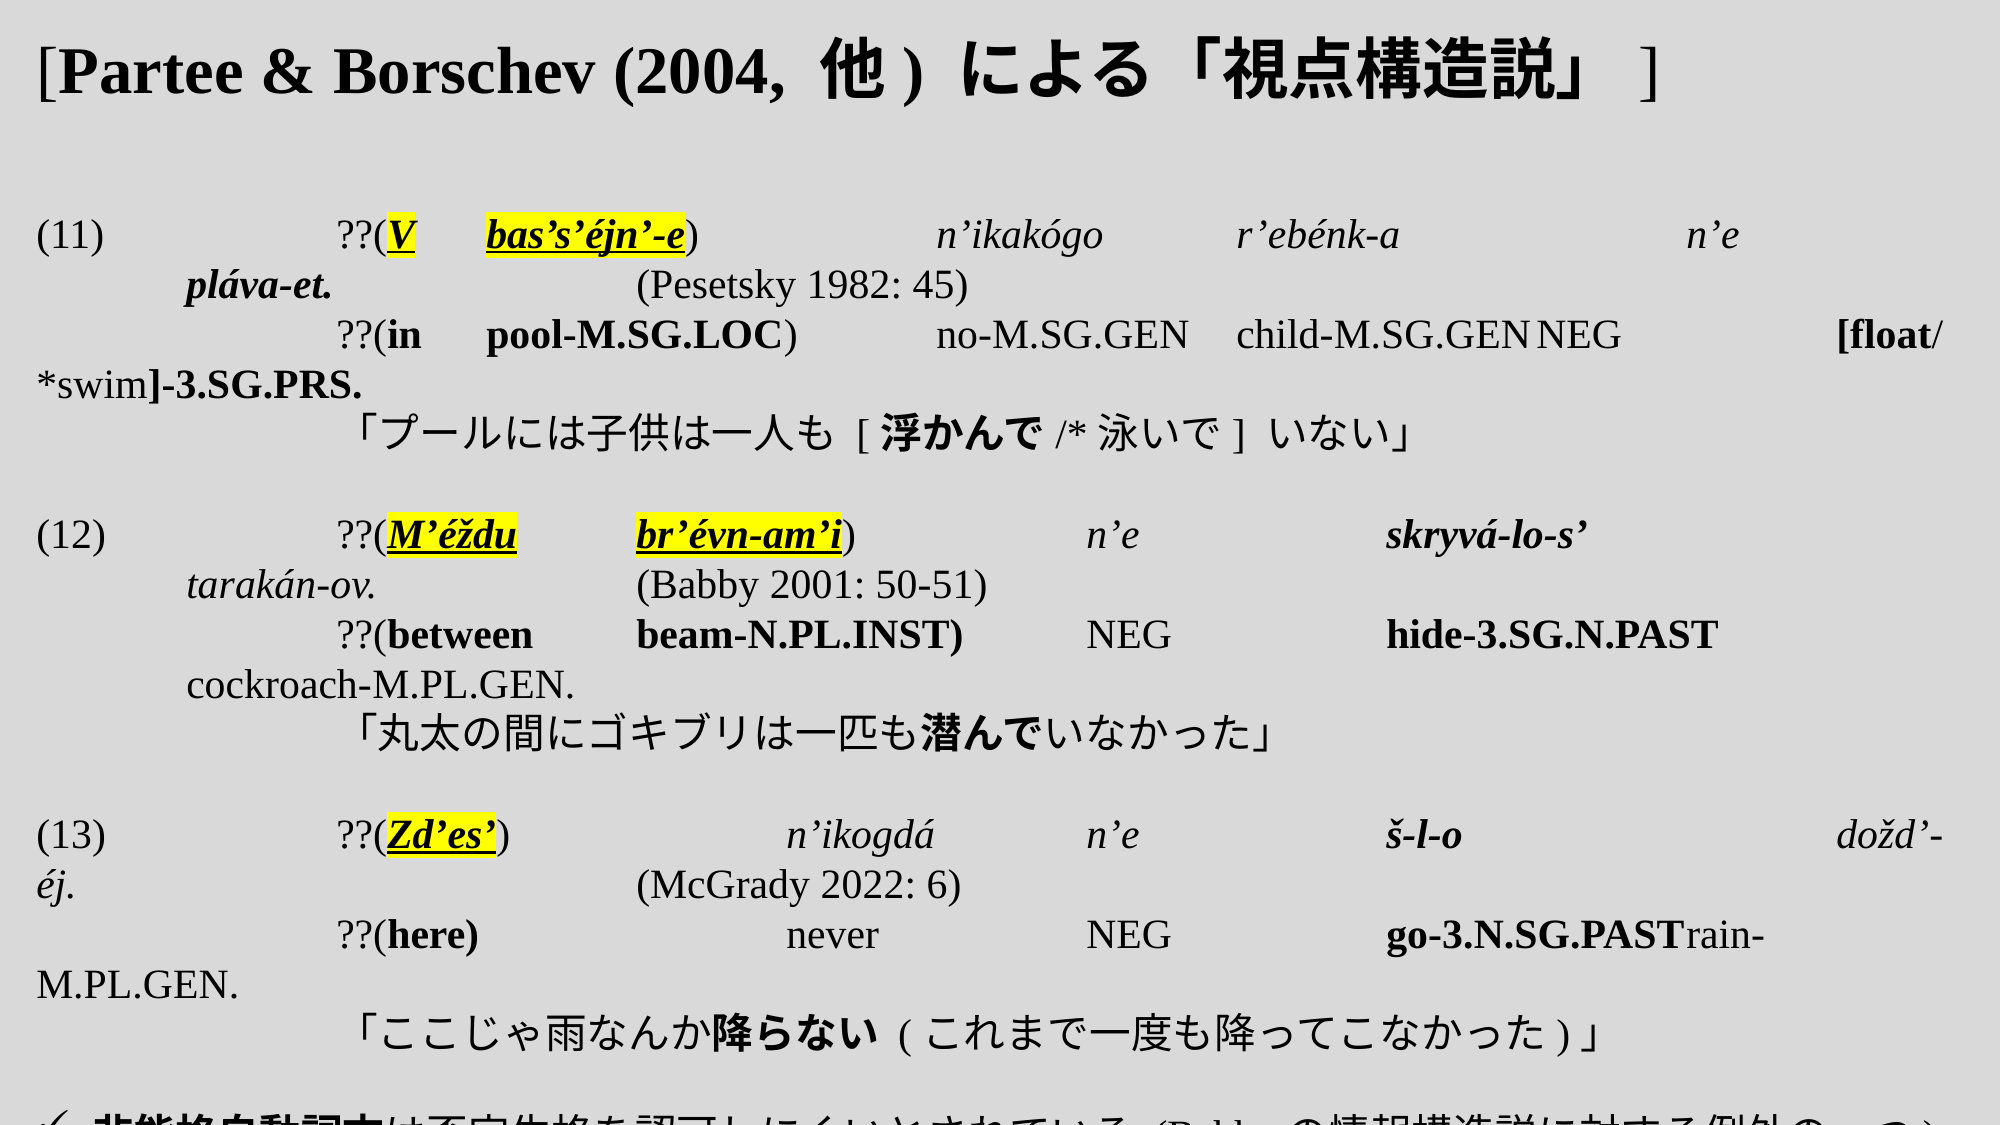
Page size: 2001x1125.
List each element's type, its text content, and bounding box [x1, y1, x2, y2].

text_box [Partee & Borschev (2004, 他) による「視点構造説」] (11) ??(V bas’s’éjn’-e) n’ikakógo r’ebénk-a n’e pláva-et. (Pesetsky 1982: 45) ??(in pool-m.sg.loc) no-m.sg.gen child-m.sg.gen neg [float/*swim]-3.sg.prs. 「プールには子供は一人も [浮かんで/*泳いで] いない」 (12) ??(M’éždu br’évn-am’i) n’e skryvá-lo-s’ tarakán-ov. (Babby 2001: 50-51) ??(between beam-n.pl.inst) neg hide-3.sg.n.past cockroach-m.pl.gen. 「丸太の間にゴキブリは一匹も潜んでいなかった」 (13) ??(Zd’es’) n’ikogdá n’e š-l-o dožd’-éj. (McGrady 2022: 6) ??(here) never neg go-3.n.sg.past rain-m.pl.gen. 「ここじゃ雨なんか降らない (これまで一度も降ってこなかった)」 非能格自動詞文は否定生格を認可しにくいとされている (Babbyの情報構造説に対する例外の一つ) が、(11-13) のような文は例外的にOK。ただし場所句の位置は文頭でなければならない。 視点構造説はこれらの文について、場所句の倒置によってLOC中心の視点構造となりNESに変化していると考えることで一般性の高い説明を与えた。 [21, 19, 1983, 1125]
